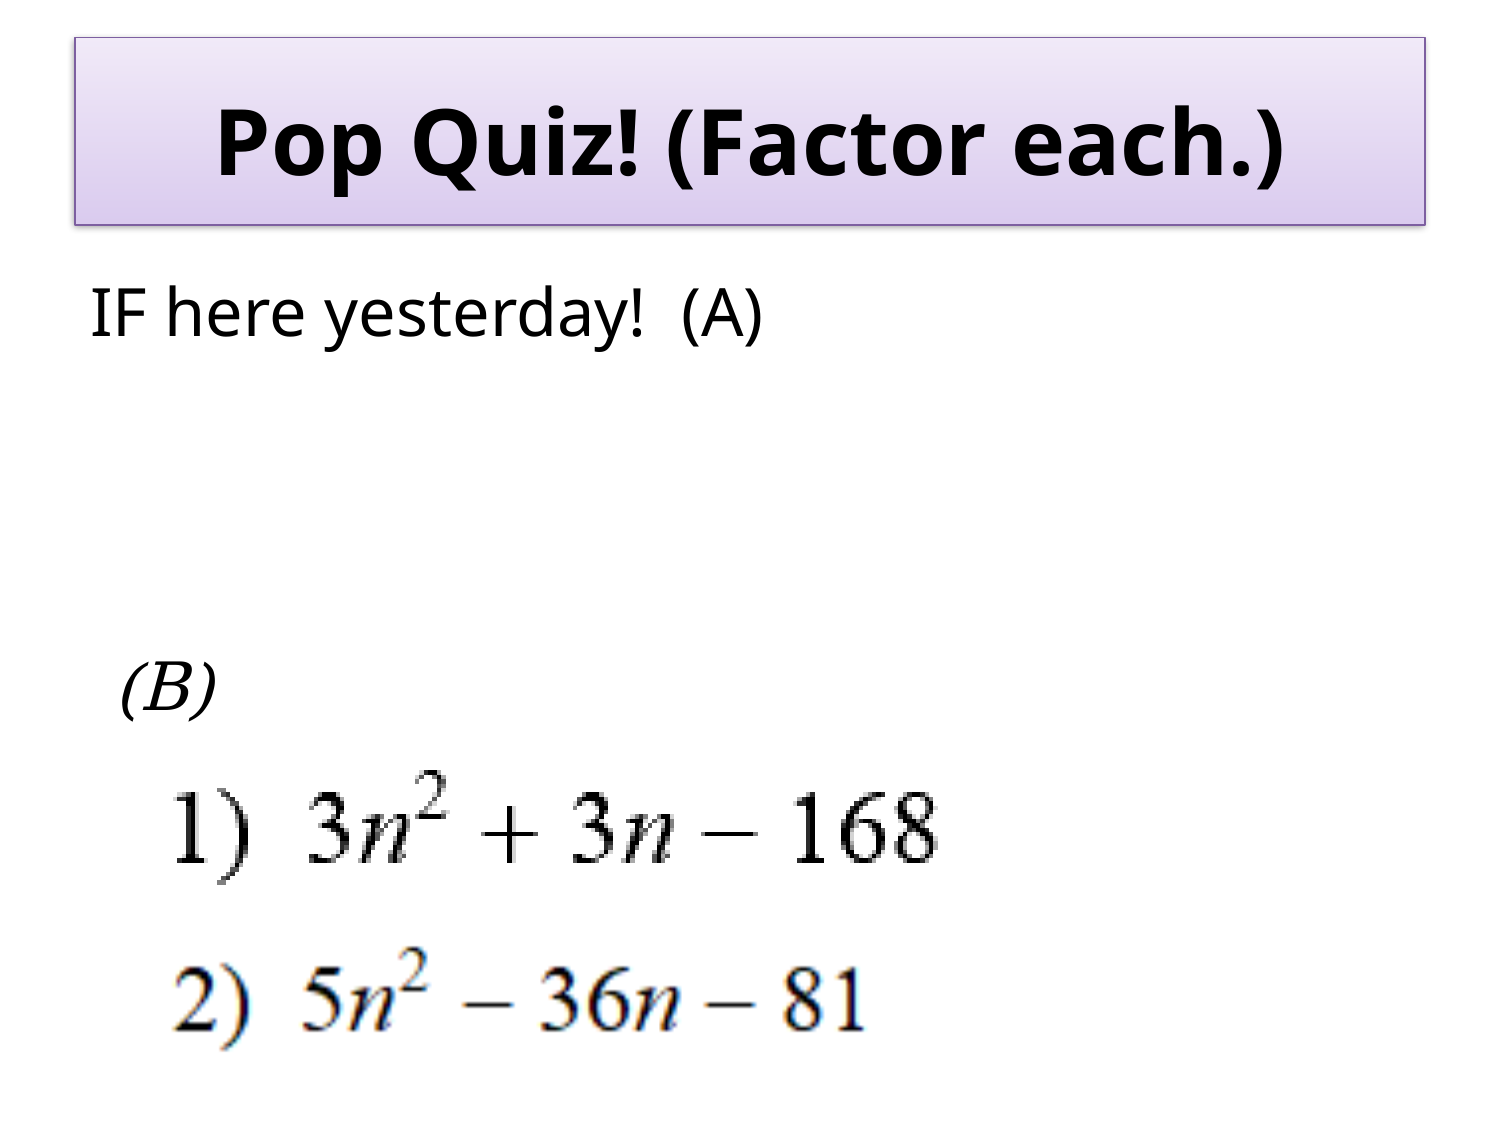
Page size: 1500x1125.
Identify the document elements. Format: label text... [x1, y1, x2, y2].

title Pop Quiz! (Factor each.) [75, 45, 1425, 233]
picture [74, 762, 1134, 1076]
